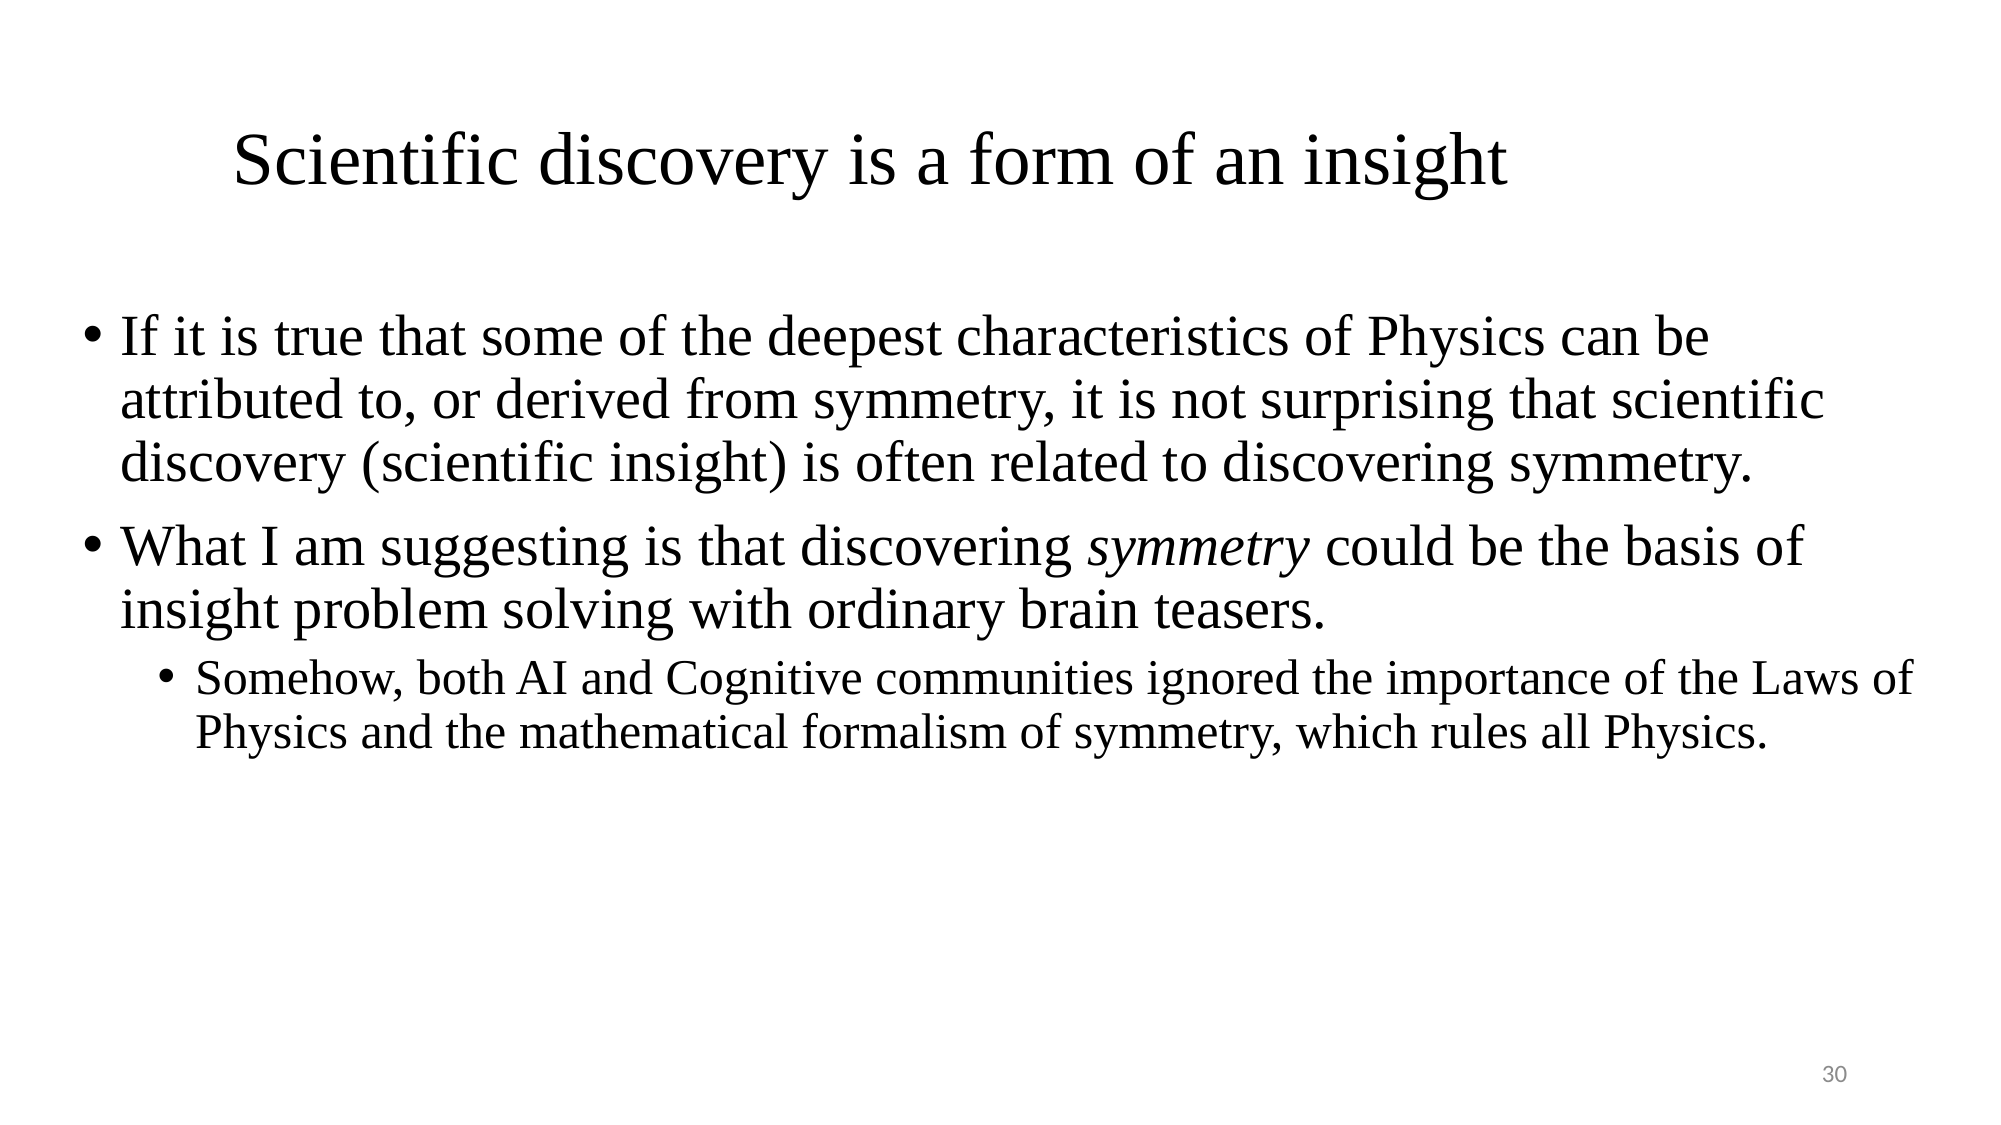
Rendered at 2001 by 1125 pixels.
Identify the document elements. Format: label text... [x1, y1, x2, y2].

slide_number 30 [1412, 1042, 1863, 1103]
list Scientific discovery is a form of an insight If it is true that some of the deepest characteristics of Physics can be attributed to, or derived from symmetry, it is not surprising that scientific discovery (scientific insight) is often related to discovering symmetry. What I am suggesting is that discovering symmetry could be the basis of insight problem solving with ordinary brain teasers. Somehow, both AI and Cognitive communities ignored the importance of the Laws of Physics and the mathematical formalism of symmetry, which rules all Physics. [67, 112, 1940, 1081]
